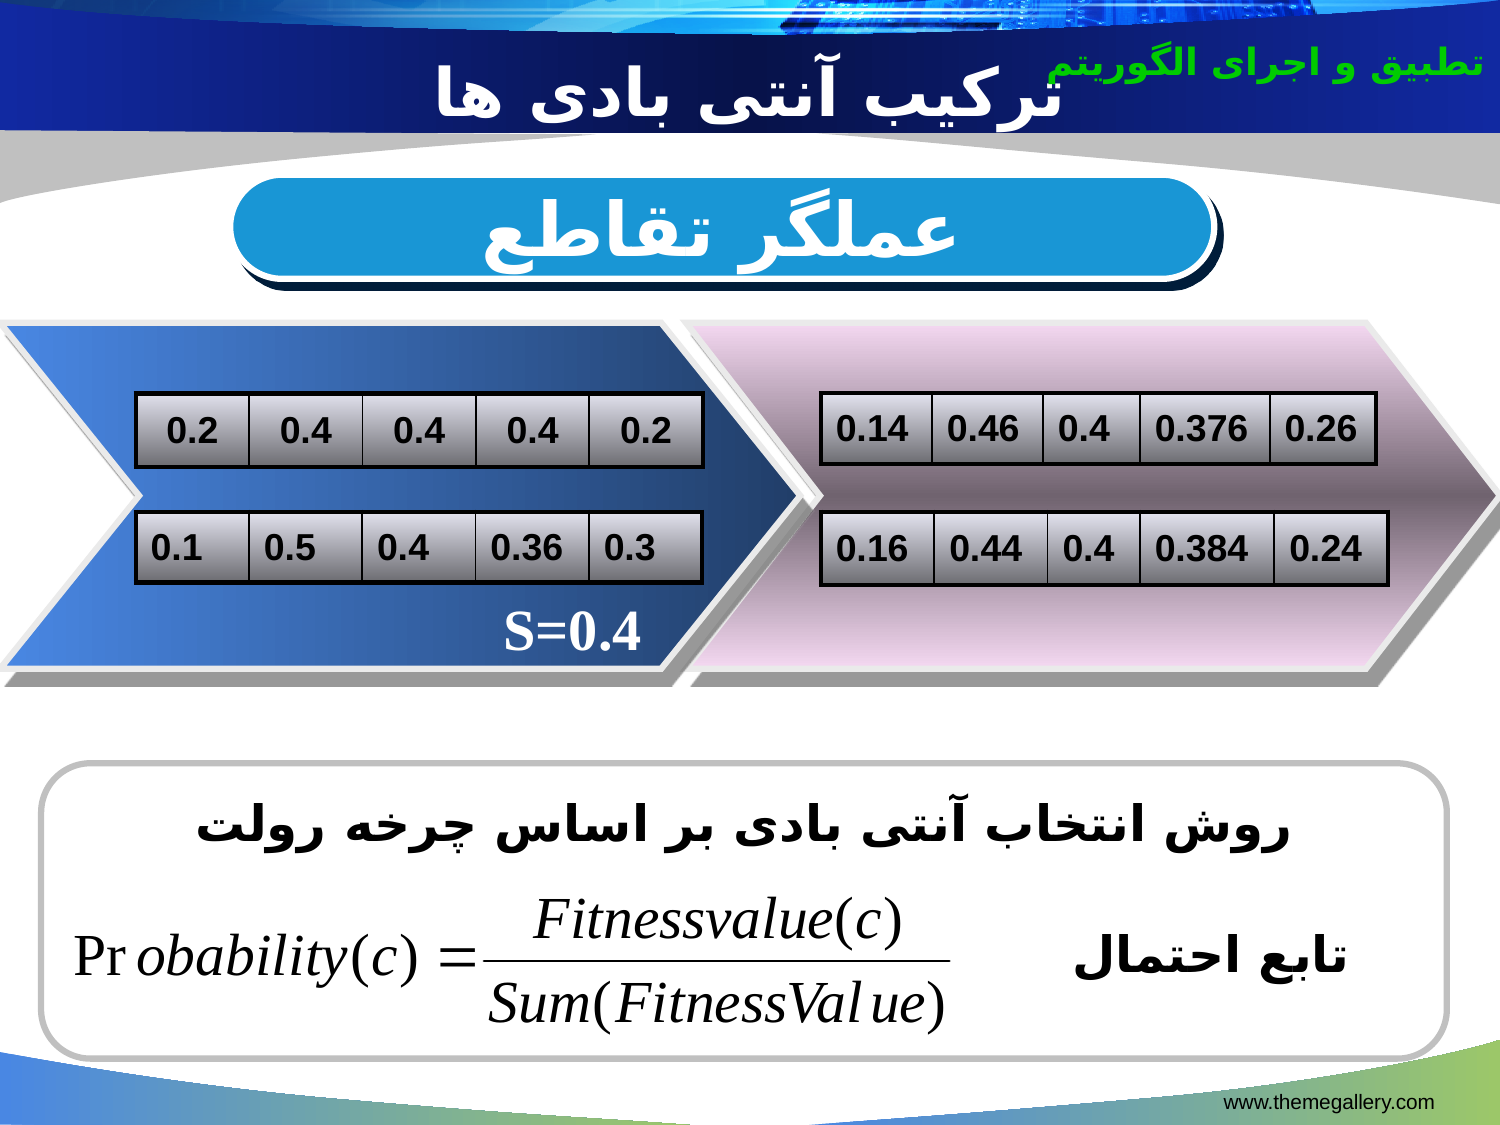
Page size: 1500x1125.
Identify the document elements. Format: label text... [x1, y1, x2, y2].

table_header 0.2 [590, 396, 701, 465]
table_header 0.26 [1271, 395, 1374, 462]
table_header 0.24 [1275, 514, 1386, 583]
picture [0, 1, 1484, 35]
text_box S=0.4 [489, 597, 656, 658]
table_header 0.4 [363, 514, 475, 580]
table_header 0.4 [477, 396, 588, 465]
text_box [685, 322, 1500, 669]
table_header 0.1 [138, 514, 248, 580]
text_box [0, 322, 801, 669]
table_header 0.5 [250, 514, 361, 580]
text_box تطبیق و اجرای الگوریتم [974, 18, 1500, 102]
table_header 0.3 [590, 514, 700, 580]
table_header 0.4 [250, 396, 362, 465]
text_box ترکیب آنتی بادی ها [0, 42, 1500, 138]
table_header 0.384 [1141, 514, 1273, 583]
table_header 0.44 [935, 514, 1047, 583]
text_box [64, 881, 963, 1046]
text_box عملگر تقاطع [230, 174, 1215, 279]
table_header 0.14 [823, 395, 931, 462]
table_header 0.16 [823, 514, 933, 583]
table_header 0.4 [363, 396, 475, 465]
table_header 0.376 [1141, 395, 1269, 462]
table_header 0.36 [476, 514, 588, 580]
text_box تابع احتمال [1009, 893, 1412, 1012]
text_box روش انتخاب آنتی بادی بر اساس چرخه رولت [41, 763, 1447, 1059]
table_header 0.2 [138, 396, 248, 465]
table_header 0.4 [1048, 514, 1139, 583]
footer www.themegallery.com [1137, 1080, 1451, 1119]
table_header 0.46 [933, 395, 1042, 462]
table_header 0.4 [1044, 395, 1139, 462]
